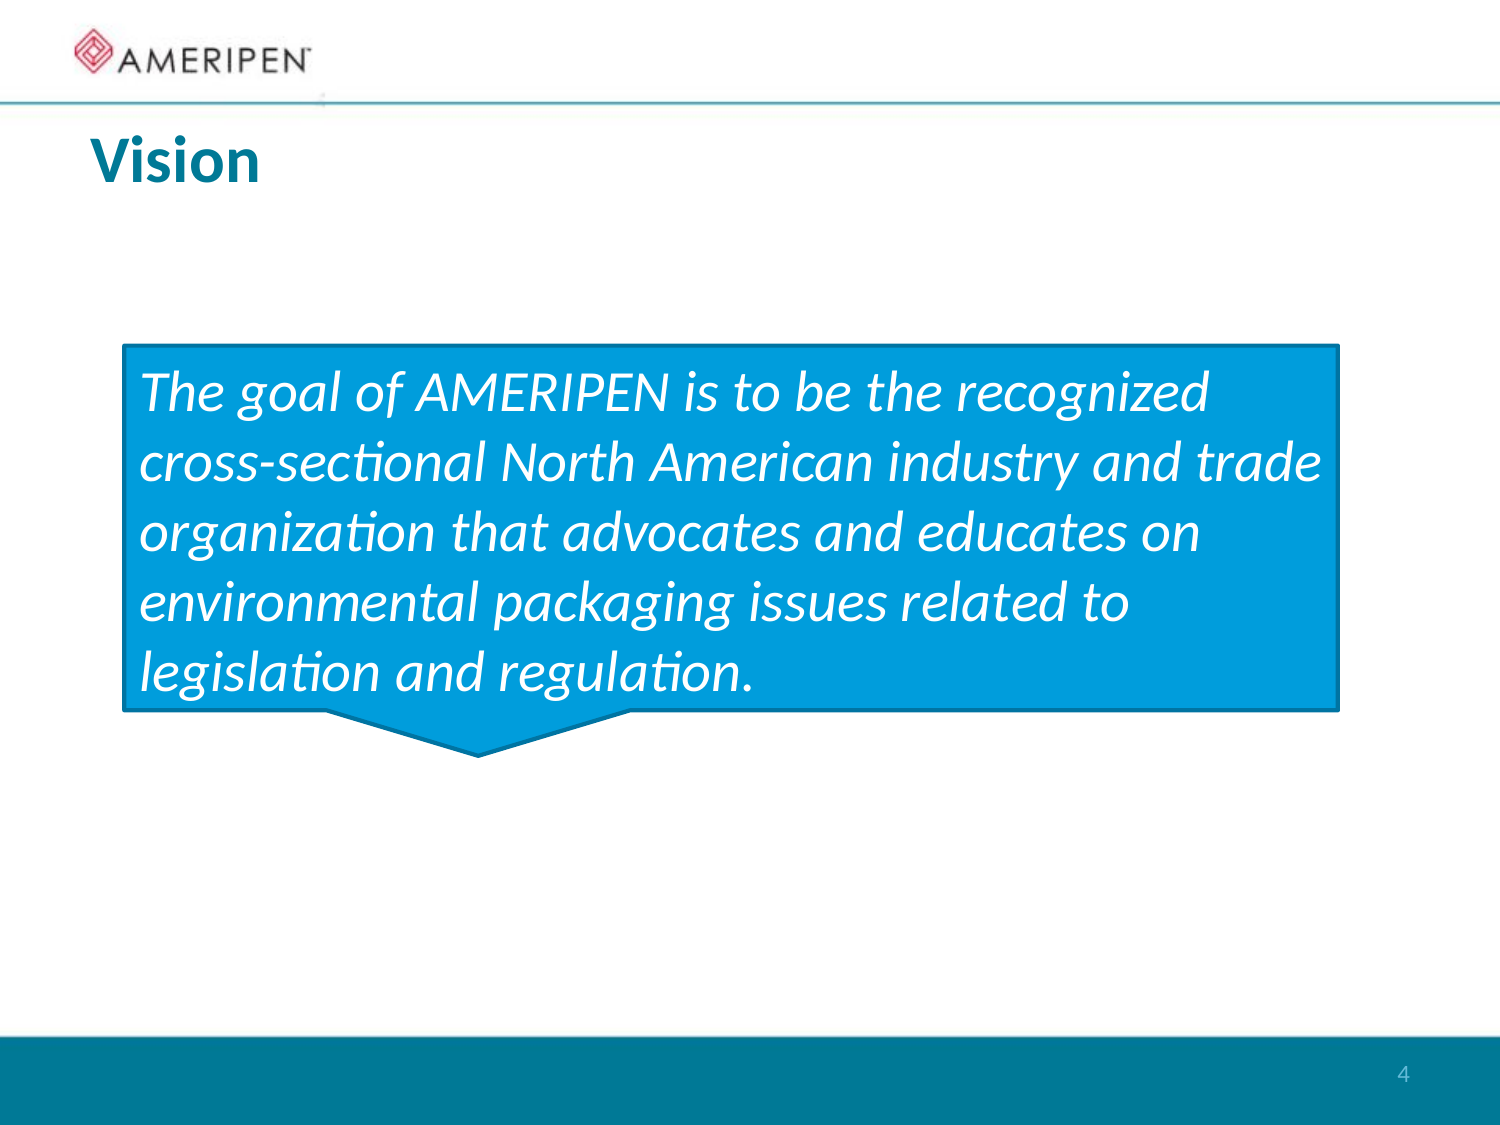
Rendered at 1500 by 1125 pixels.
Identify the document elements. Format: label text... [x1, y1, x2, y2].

slide_number 4 [1074, 1042, 1425, 1103]
picture [0, 0, 1500, 1039]
title Vision [75, 107, 1425, 204]
text_box The goal of AMERIPEN is to be the recognized cross-sectional North American industry and trade organization that advocates and educates on environmental packaging issues related to legislation and regulation. [122, 343, 1340, 758]
